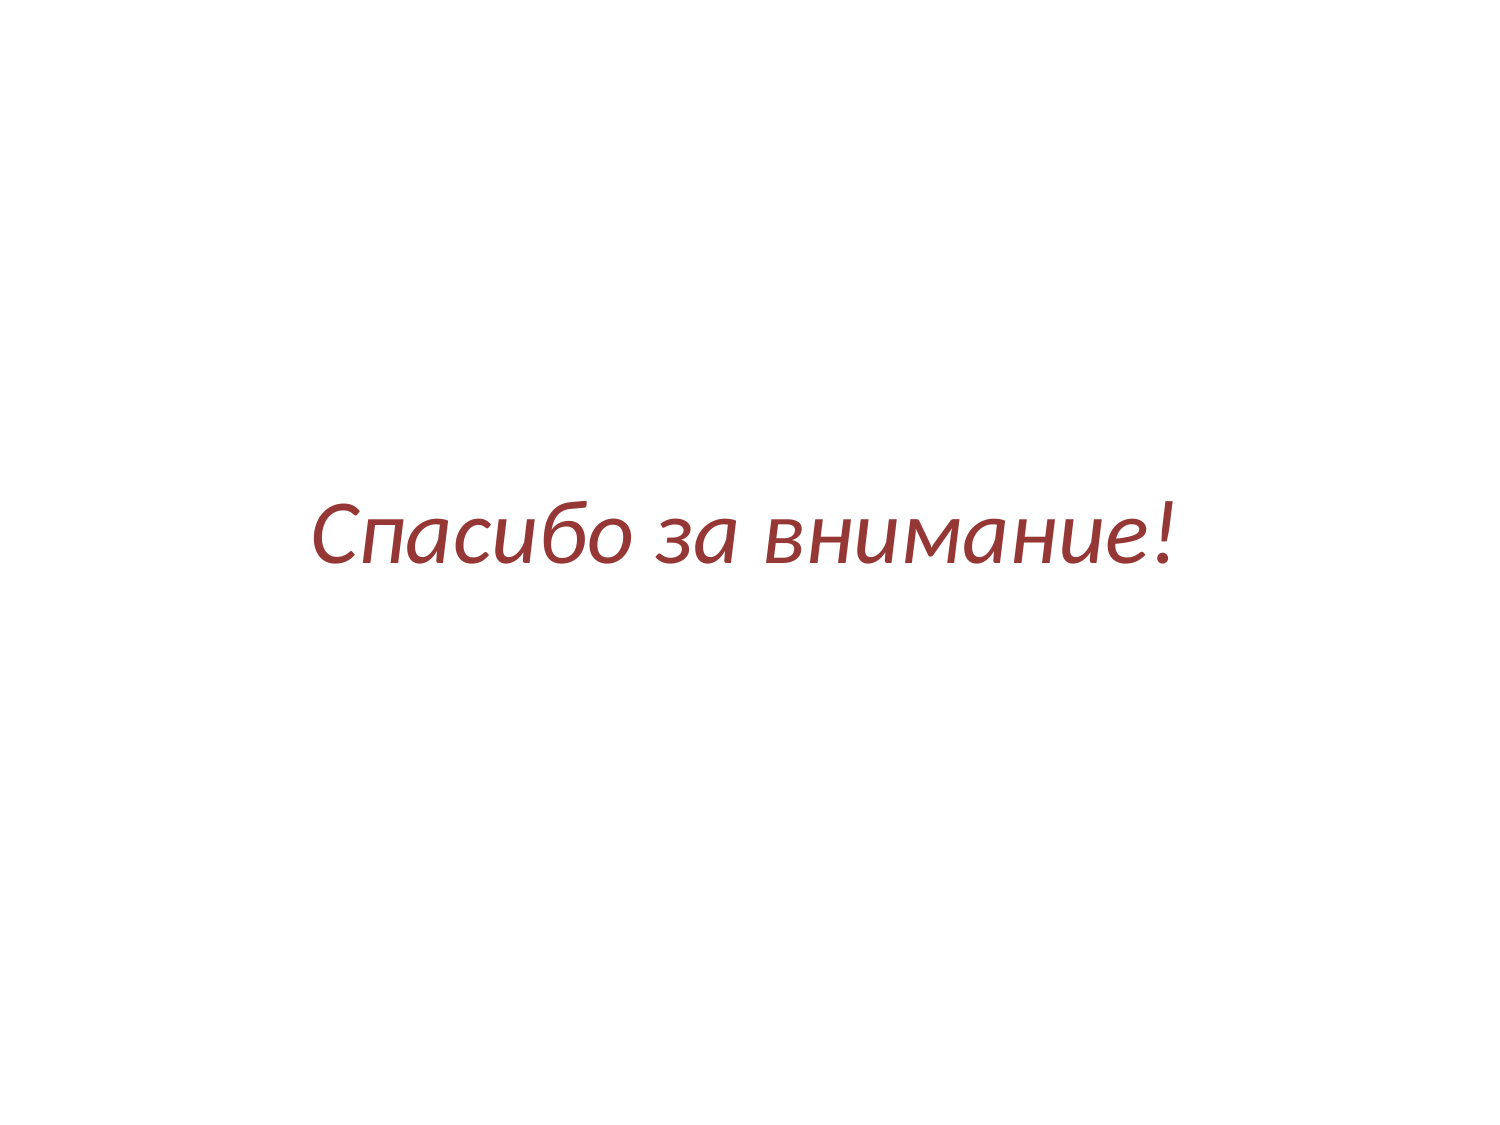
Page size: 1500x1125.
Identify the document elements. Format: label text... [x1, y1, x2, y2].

title Спасибо за внимание! [70, 433, 1421, 622]
